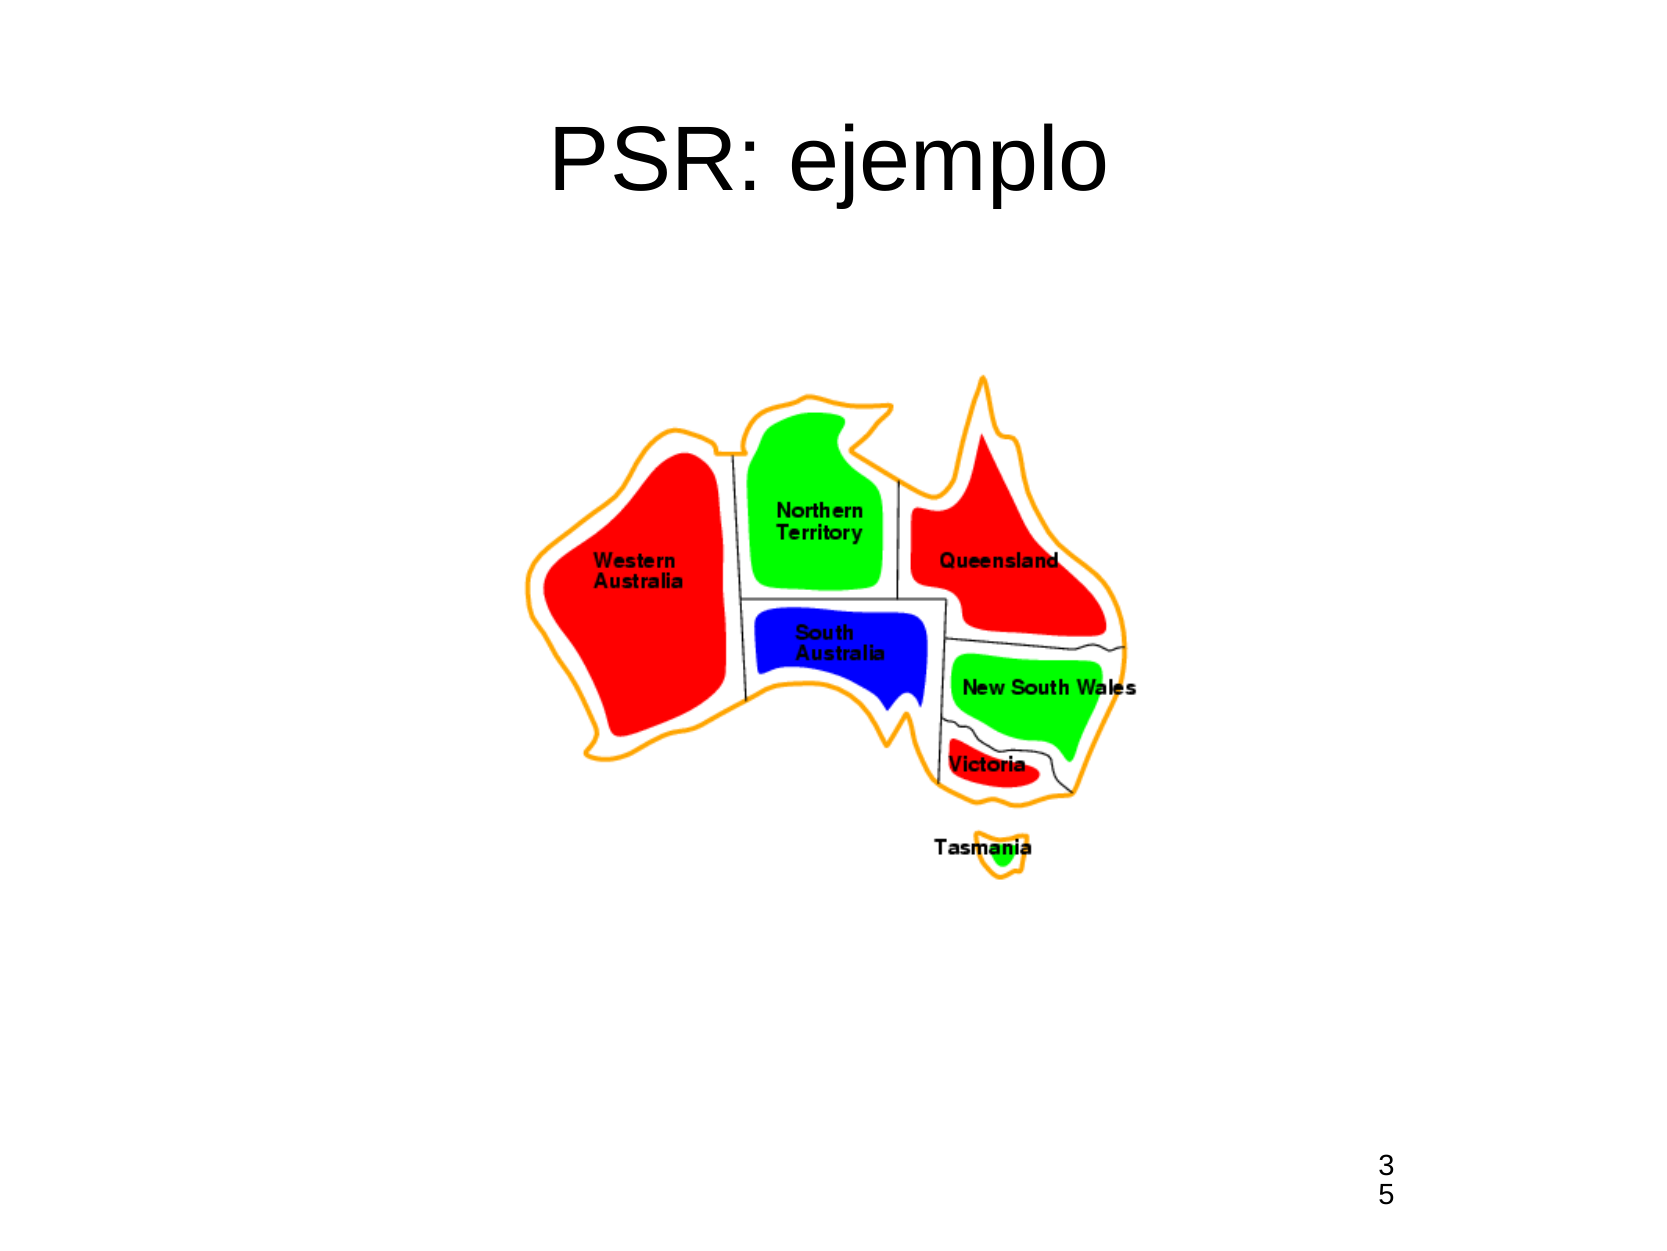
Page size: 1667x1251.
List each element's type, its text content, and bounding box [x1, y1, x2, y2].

title PSR: ejemplo [82, 16, 1584, 293]
slide_number 35 [1362, 1137, 1415, 1189]
picture [522, 368, 1145, 884]
